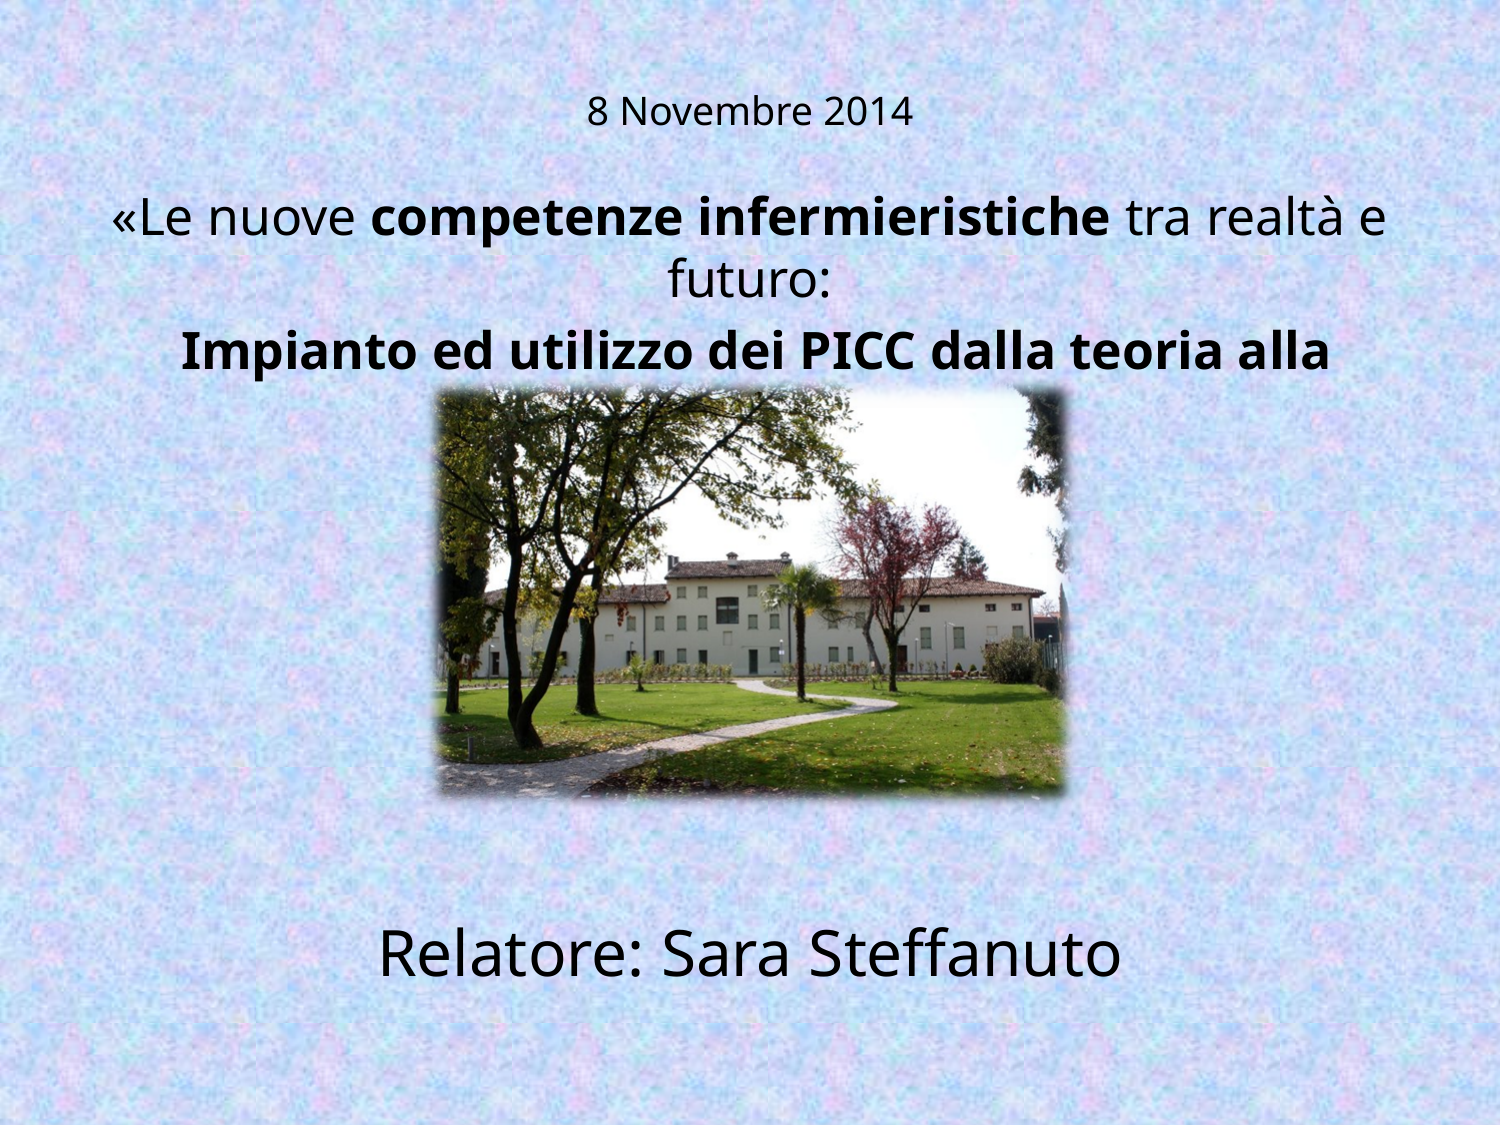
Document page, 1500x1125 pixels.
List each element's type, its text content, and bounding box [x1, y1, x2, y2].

picture [0, 0, 1500, 1125]
list 8 Novembre 2014 «Le nuove competenze infermieristiche tra realtà e futuro: Impianto ed utilizzo dei PICC dalla teoria alla pratica» Relatore: Sara Steffanuto [75, 78, 1425, 1005]
